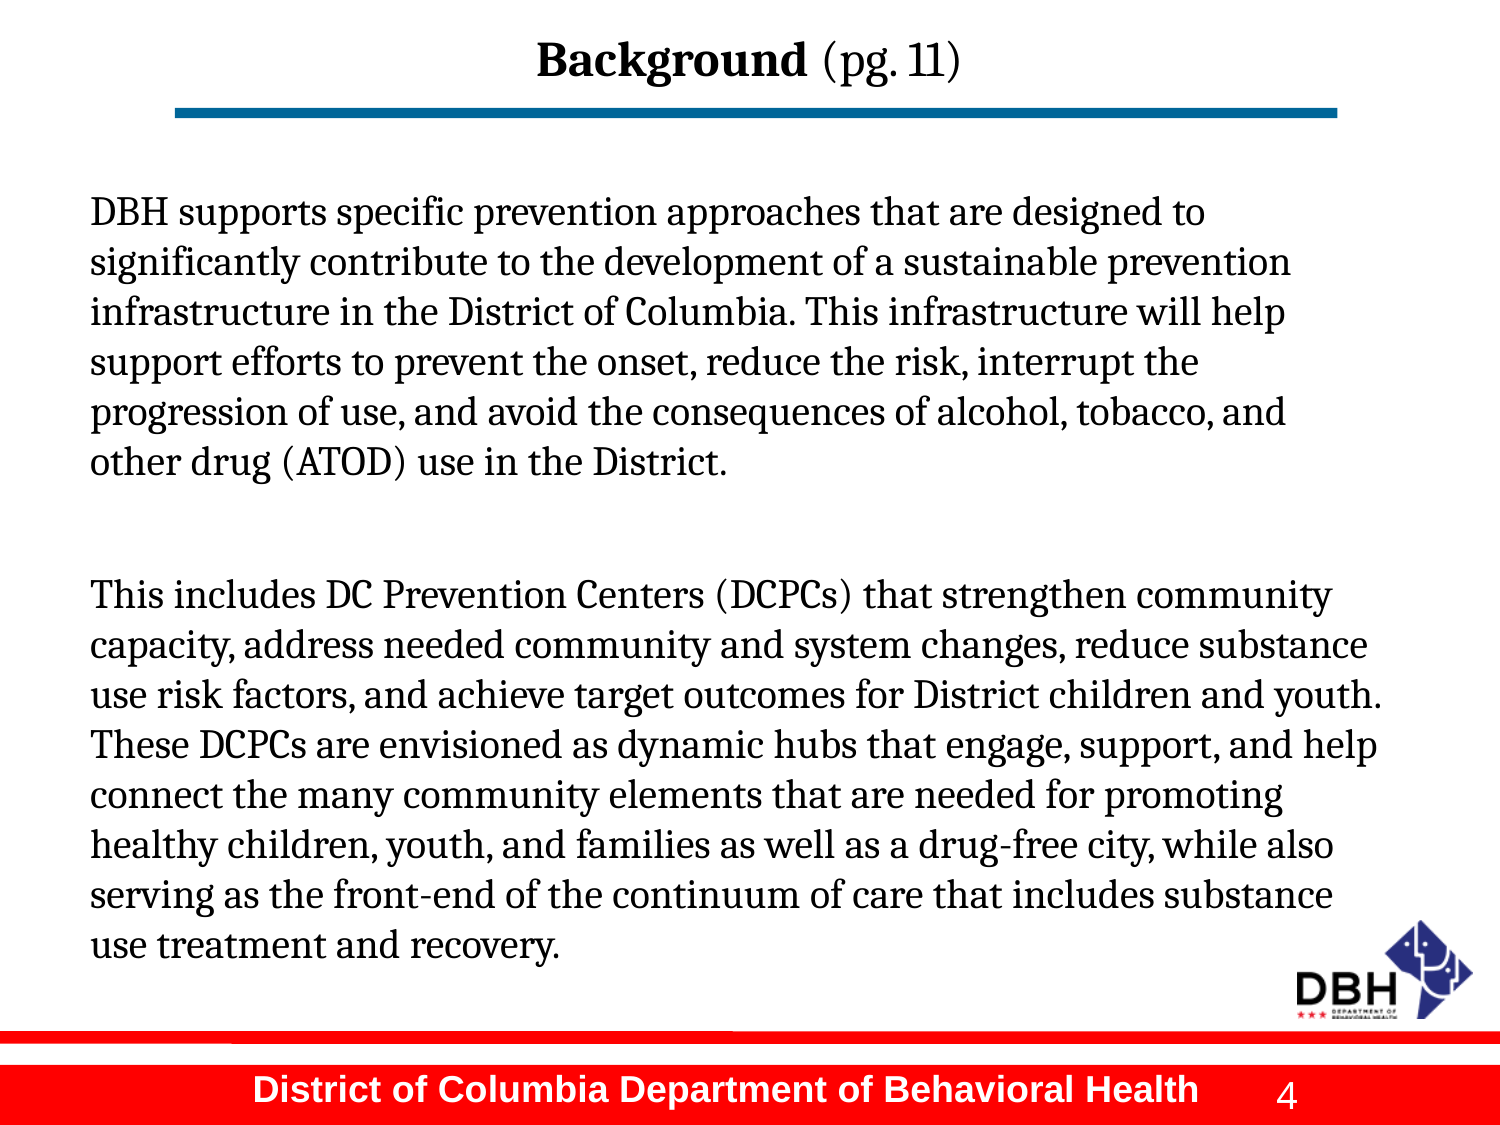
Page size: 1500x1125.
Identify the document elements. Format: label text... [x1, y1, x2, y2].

slide_number 4 [1261, 1064, 1474, 1121]
picture [1297, 920, 1473, 1019]
list DBH supports specific prevention approaches that are designed to significantly contribute to the development of a sustainable prevention infrastructure in the District of Columbia. This infrastructure will help support efforts to prevent the onset, reduce the risk, interrupt the progression of use, and avoid the consequences of alcohol, tobacco, and other drug (ATOD) use in the District. This includes DC Prevention Centers (DCPCs) that strengthen community capacity, address needed community and system changes, reduce substance use risk factors, and achieve target outcomes for District children and youth. These DCPCs are envisioned as dynamic hubs that engage, support, and help connect the many community elements that are needed for promoting healthy children, youth, and families as well as a drug-free city, while also serving as the front-end of the continuum of care that includes substance use treatment and recovery. [75, 175, 1400, 976]
title Background (pg. 11) [75, 0, 1425, 151]
